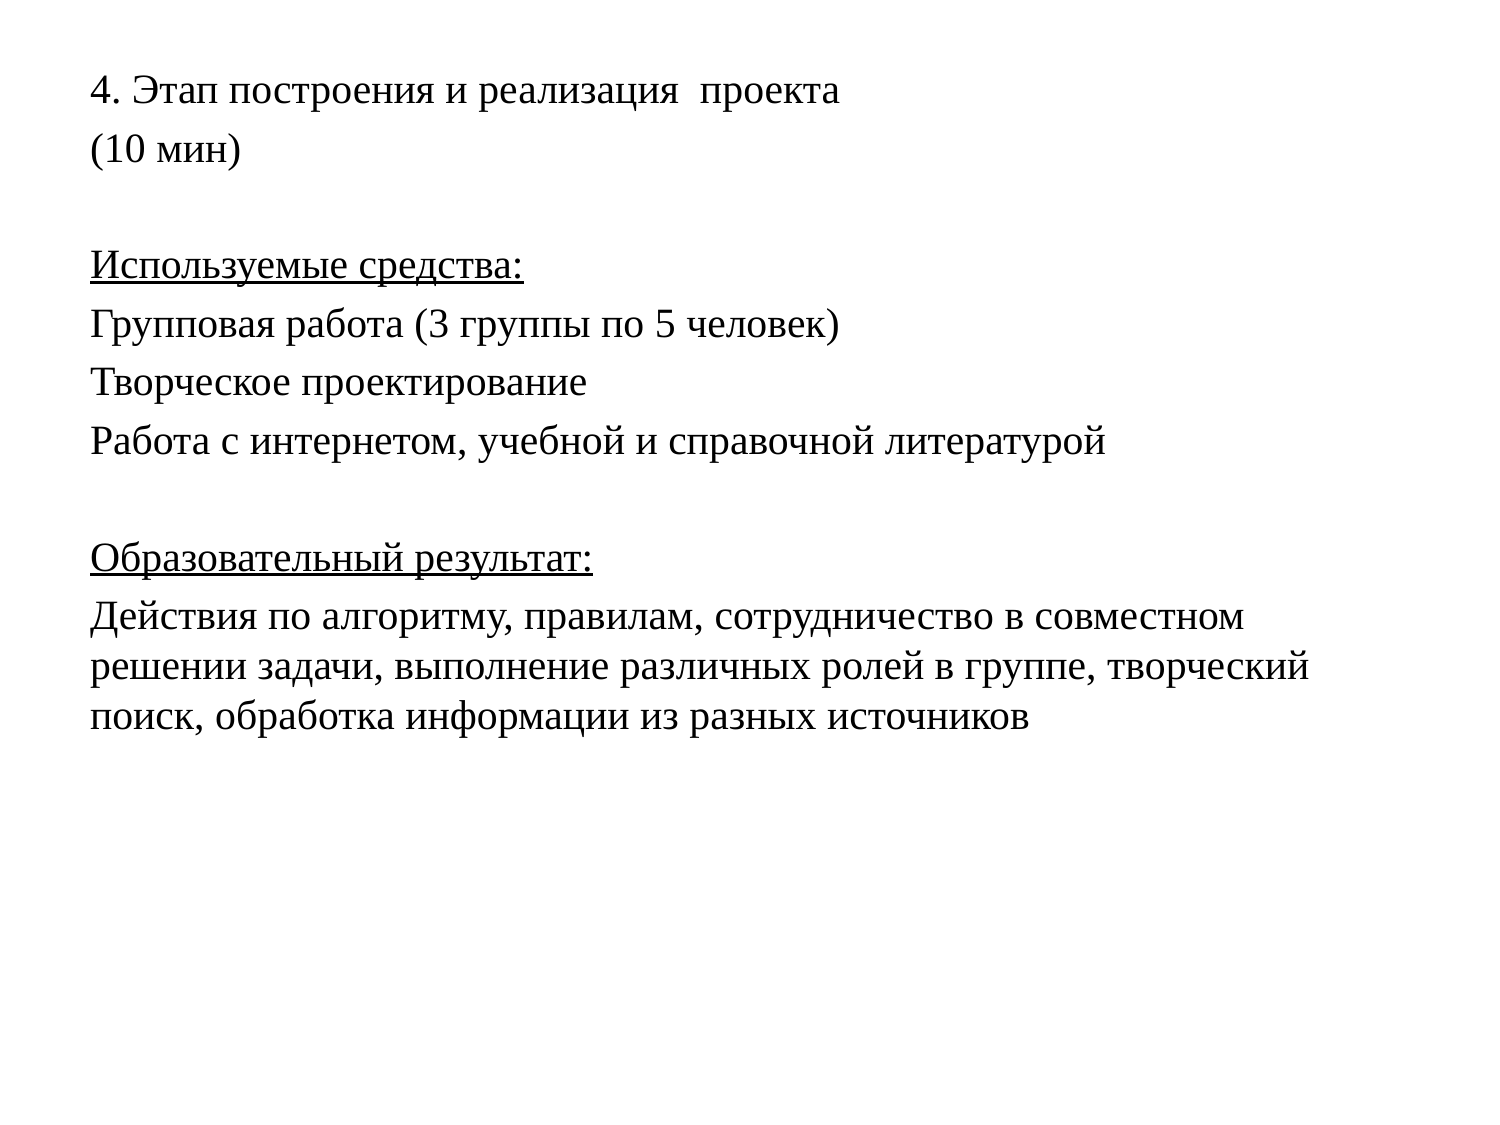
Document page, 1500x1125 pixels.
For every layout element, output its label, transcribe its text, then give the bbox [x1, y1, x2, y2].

list 4. Этап построения и реализация проекта (10 мин) Используемые средства: Групповая работа (3 группы по 5 человек) Творческое проектирование Работа с интернетом, учебной и справочной литературой Образовательный результат: Действия по алгоритму, правилам, сотрудничество в совместном решении задачи, выполнение различных ролей в группе, творческий поиск, обработка информации из разных источников [75, 54, 1425, 1059]
